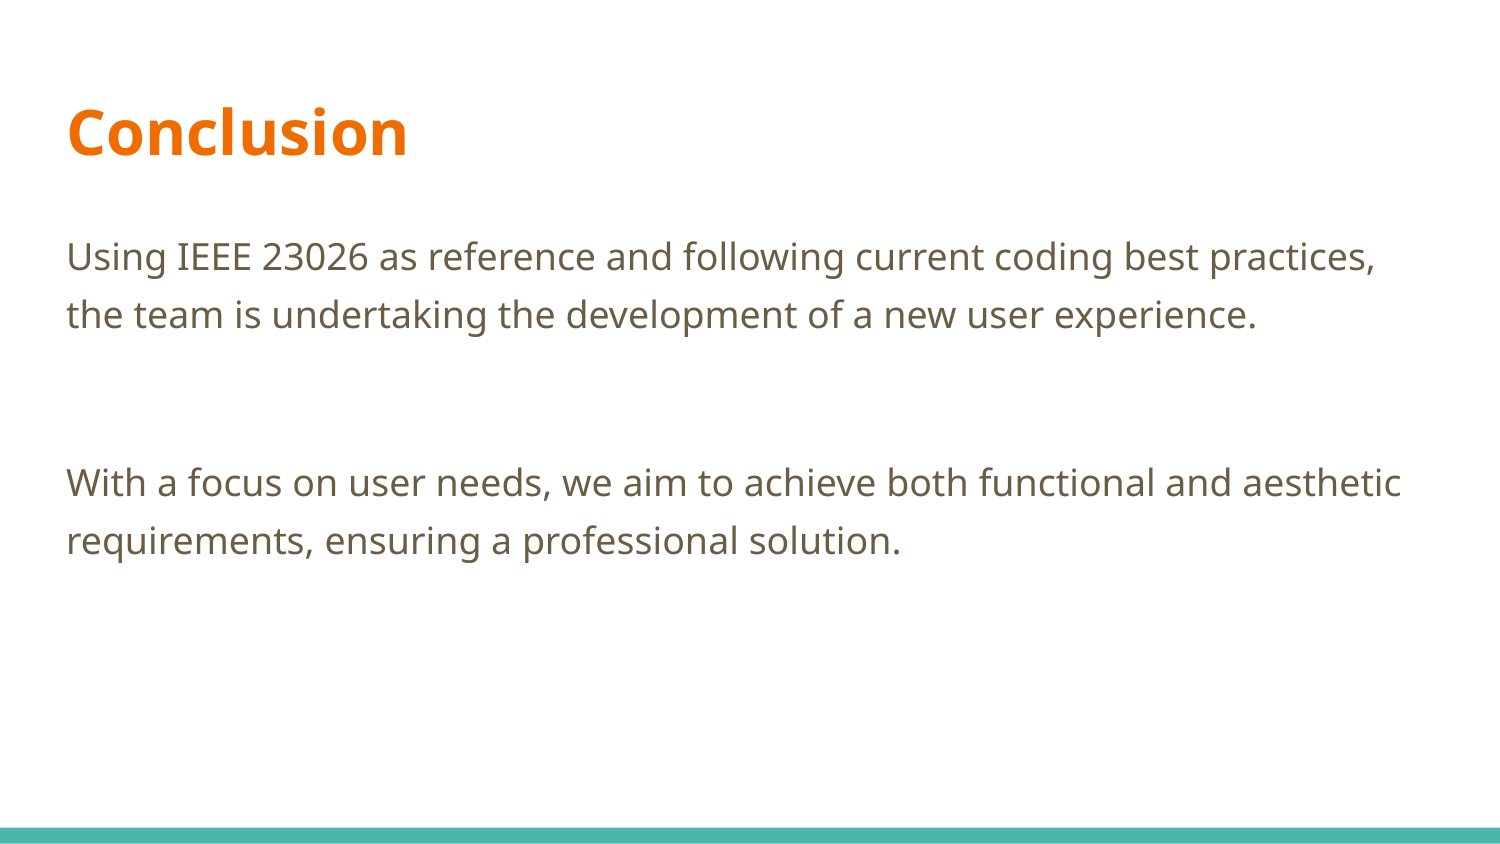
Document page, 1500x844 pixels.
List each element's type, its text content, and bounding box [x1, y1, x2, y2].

title Conclusion [51, 72, 1449, 189]
list Using IEEE 23026 as reference and following current coding best practices, the team is undertaking the development of a new user experience. With a focus on user needs, we aim to achieve both functional and aesthetic requirements, ensuring a professional solution. [51, 207, 1449, 750]
